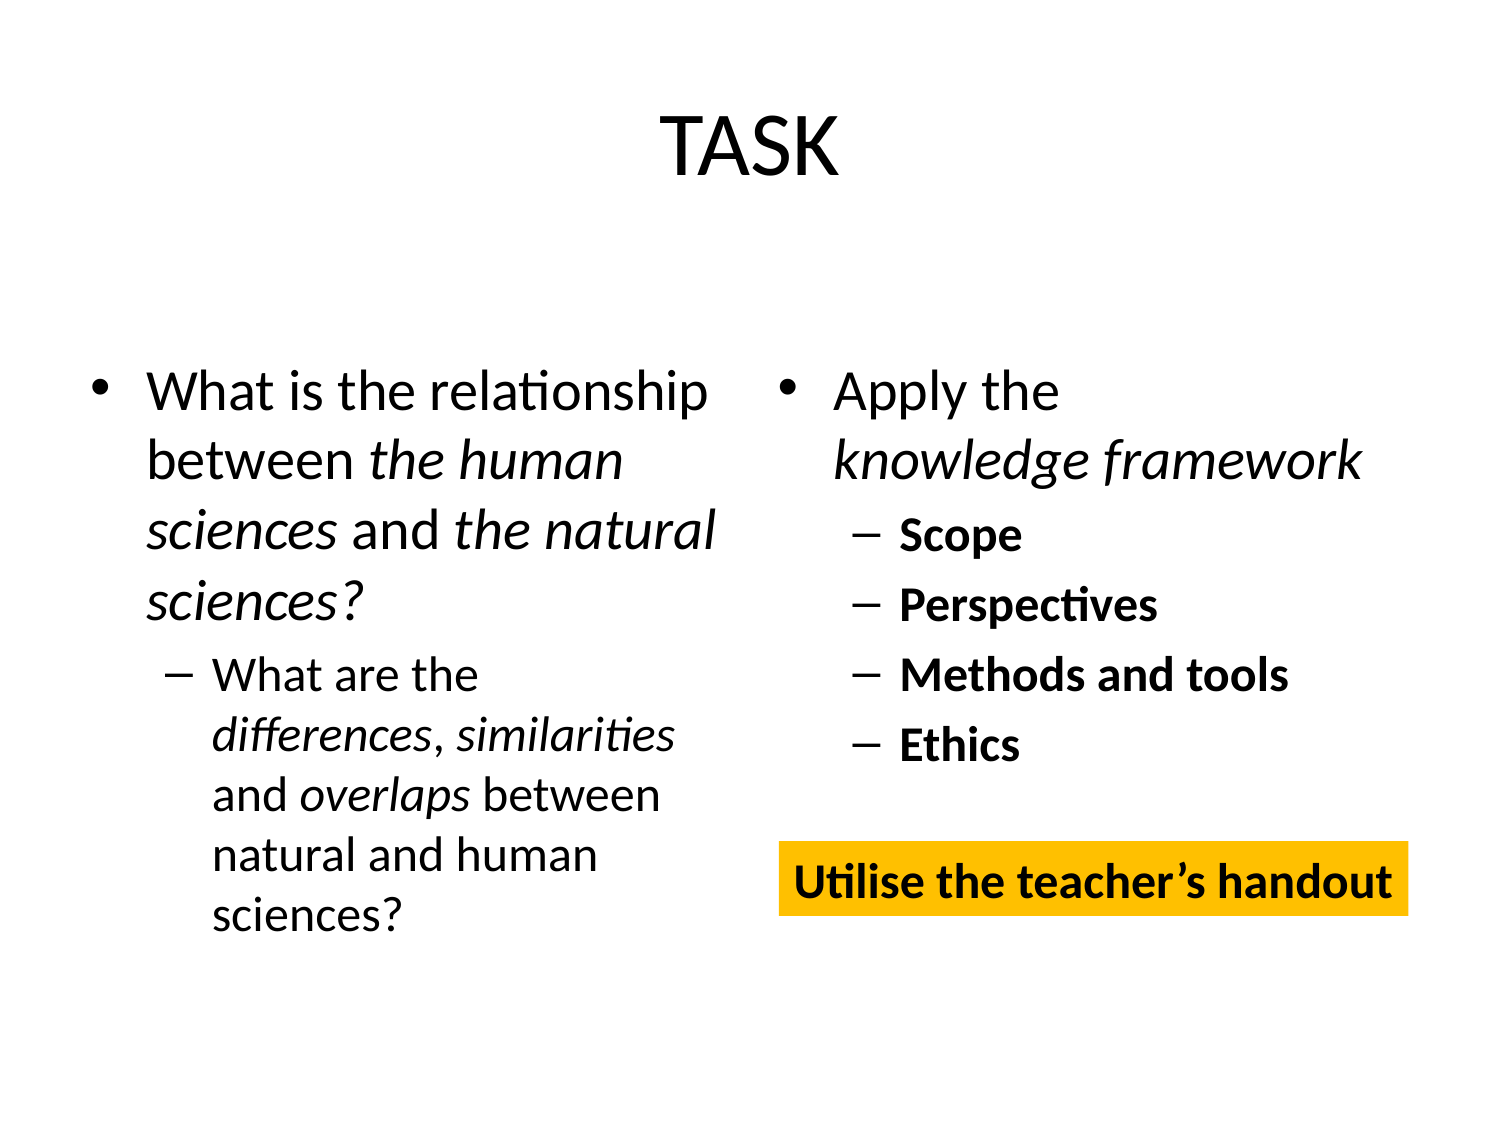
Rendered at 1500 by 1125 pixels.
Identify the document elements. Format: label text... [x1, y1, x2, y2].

list What is the relationship between the human sciences and the natural sciences? What are the differences, similarities and overlaps between natural and human sciences? [75, 262, 738, 1005]
title TASK [75, 45, 1425, 233]
list Apply the knowledge framework Scope Perspectives Methods and tools Ethics [762, 262, 1425, 1005]
text_box Utilise the teacher’s handout [778, 841, 1409, 916]
